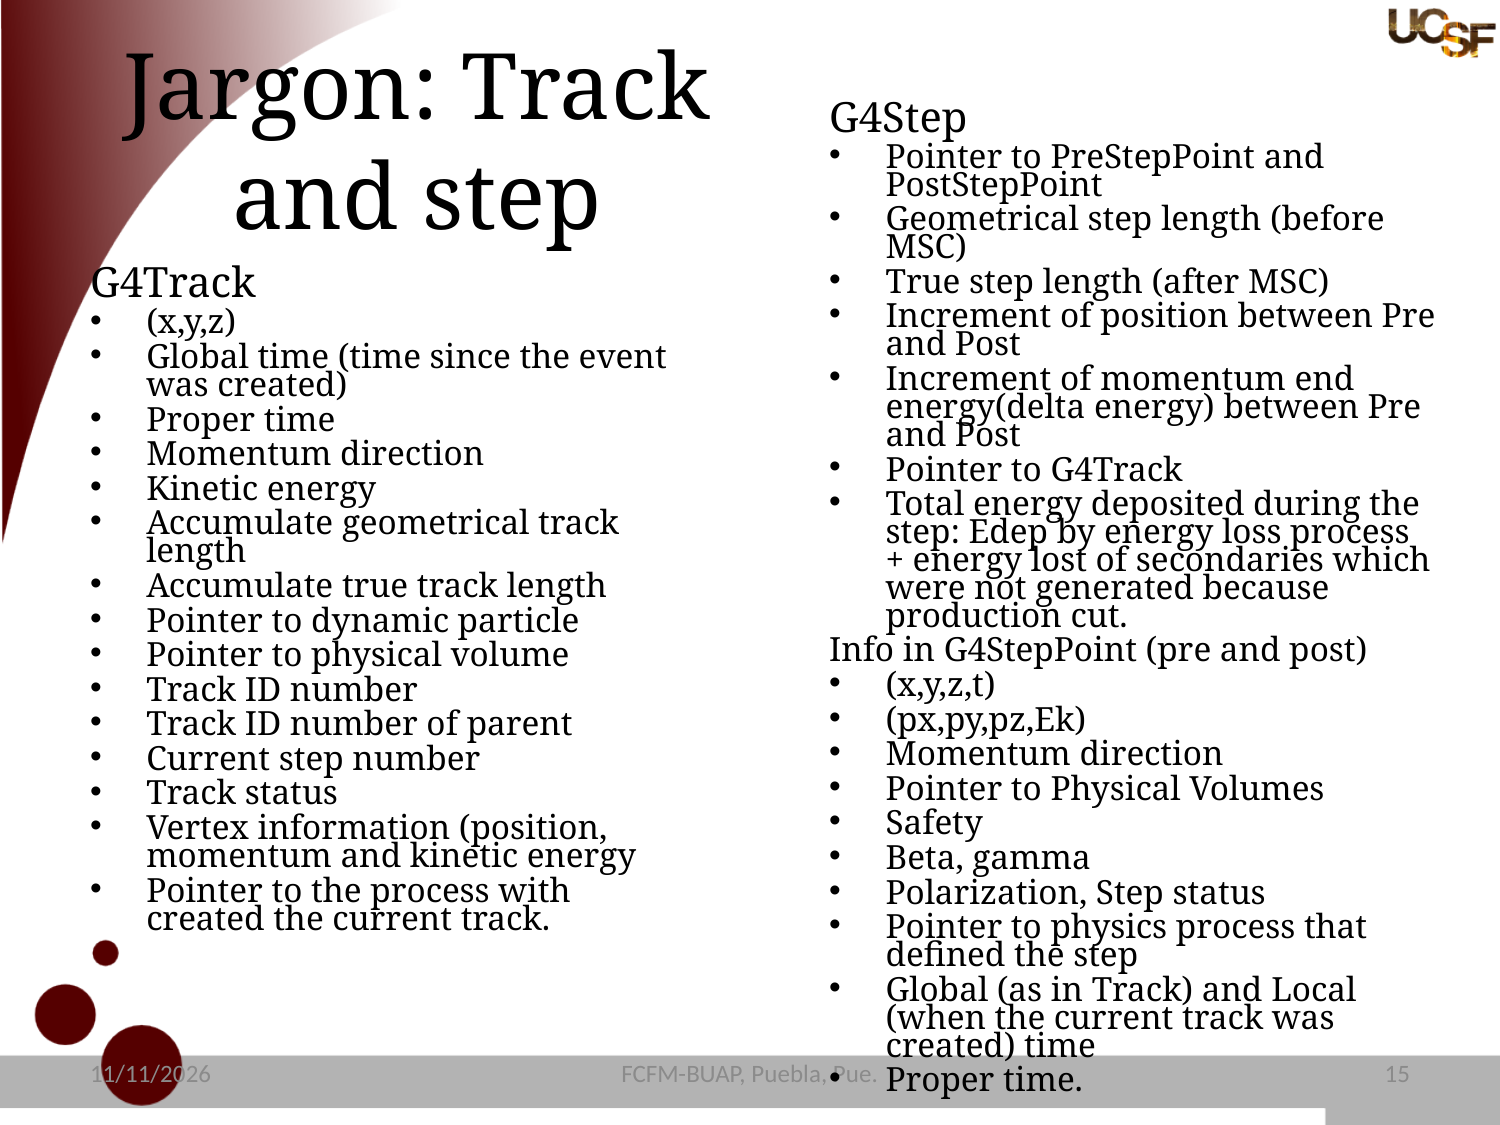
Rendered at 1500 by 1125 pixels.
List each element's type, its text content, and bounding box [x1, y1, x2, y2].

slide_number 16 [1074, 1042, 1425, 1103]
footer FCFM-BUAP, Puebla, Pue. [512, 1042, 988, 1103]
text_box G4Step Pointer to PreStepPoint and PostStepPoint Geometrical step length (before MSC) True step length (after MSC) Increment of position between Pre and Post Increment of momentum end energy(delta energy) between Pre and Post Pointer to G4Track Total energy deposited during the step: Edep by energy loss process + energy lost of secondaries which were not generated because production cut. Info in G4StepPoint (pre and post) (x,y,z,t) (px,py,pz,Ek) Momentum direction Pointer to Physical Volumes Safety Beta, gamma Polarization, Step status Pointer to physics process that defined the step Global (as in Track) and Local (when the current track was created) time Proper time. [814, 96, 1452, 840]
title Jargon: Track and step [19, 44, 815, 232]
picture [0, 0, 1500, 1125]
list G4Track (x,y,z) Global time (time since the event was created) Proper time Momentum direction Kinetic energy Accumulate geometrical track length Accumulate true track length Pointer to dynamic particle Pointer to physical volume Track ID number Track ID number of parent Current step number Track status Vertex information (position, momentum and kinetic energy Pointer to the process with created the current track. [75, 262, 713, 1005]
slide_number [75, 1042, 425, 1103]
